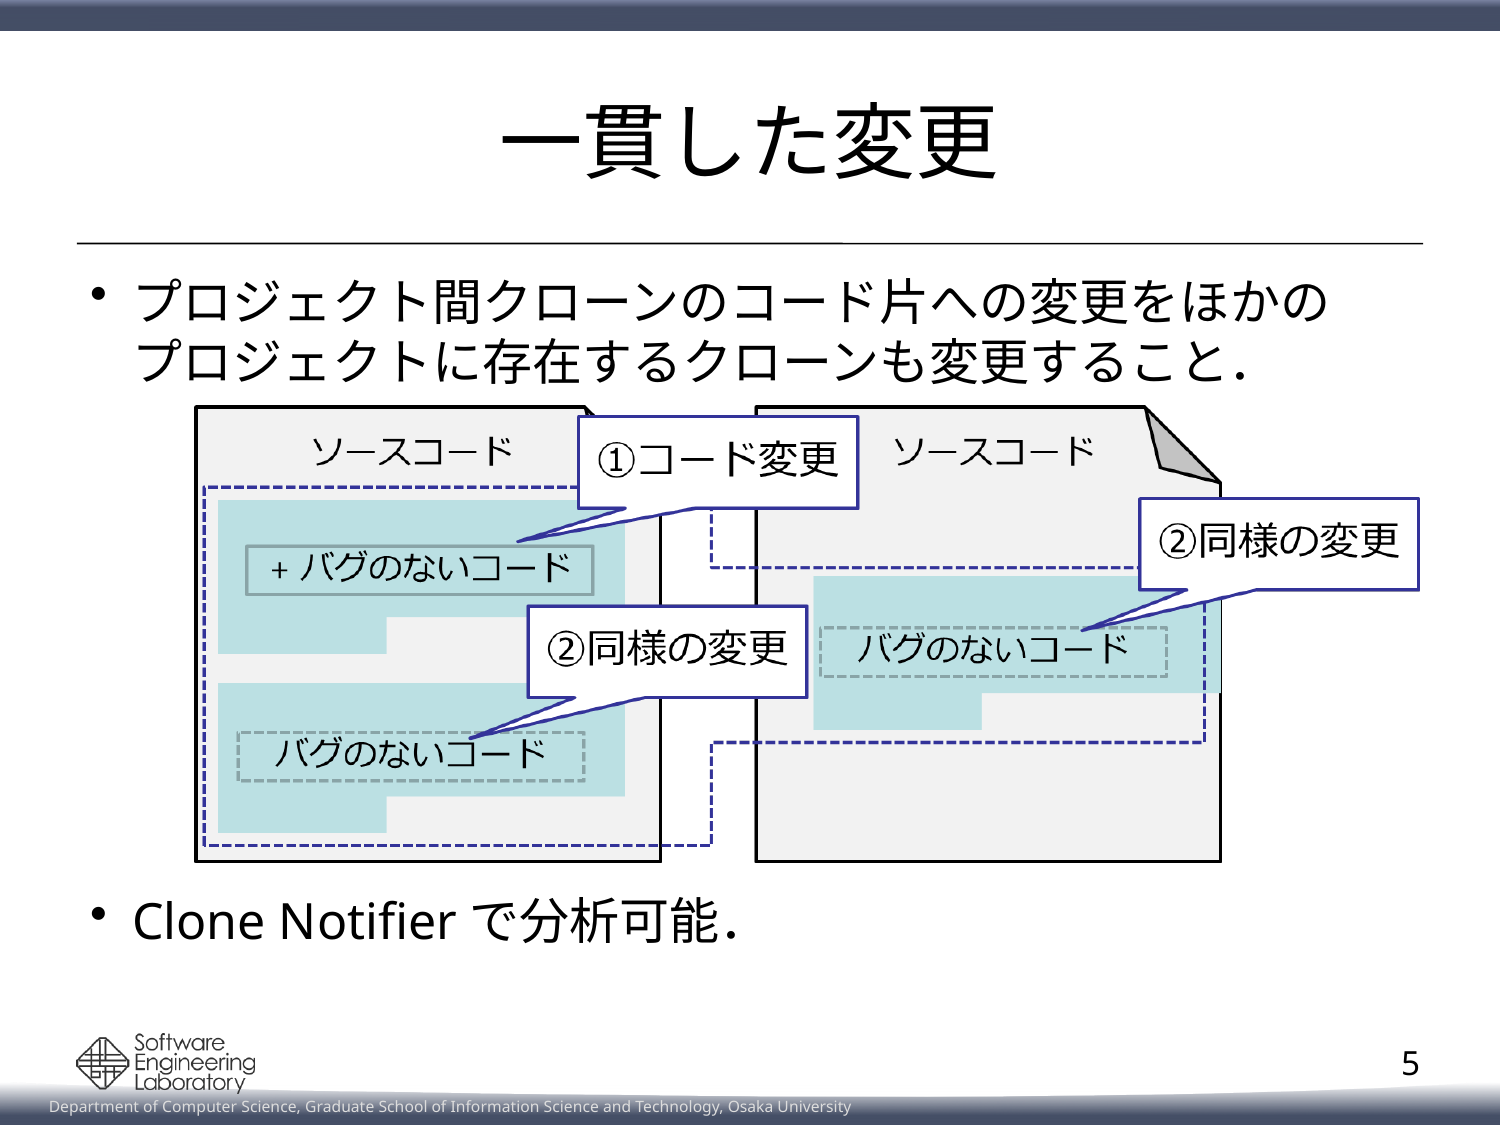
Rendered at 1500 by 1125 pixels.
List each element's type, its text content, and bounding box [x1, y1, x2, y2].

title 一貫した変更 [74, 44, 1424, 233]
picture [194, 404, 1424, 863]
list プロジェクト間クローンのコード片への変更をほかの プロジェクトに存在するクローンも変更すること． Clone Notifierで分析可能． [74, 262, 1426, 1006]
picture [0, 0, 1500, 31]
picture [0, 1033, 1500, 1125]
slide_number 5 [1246, 1034, 1436, 1083]
